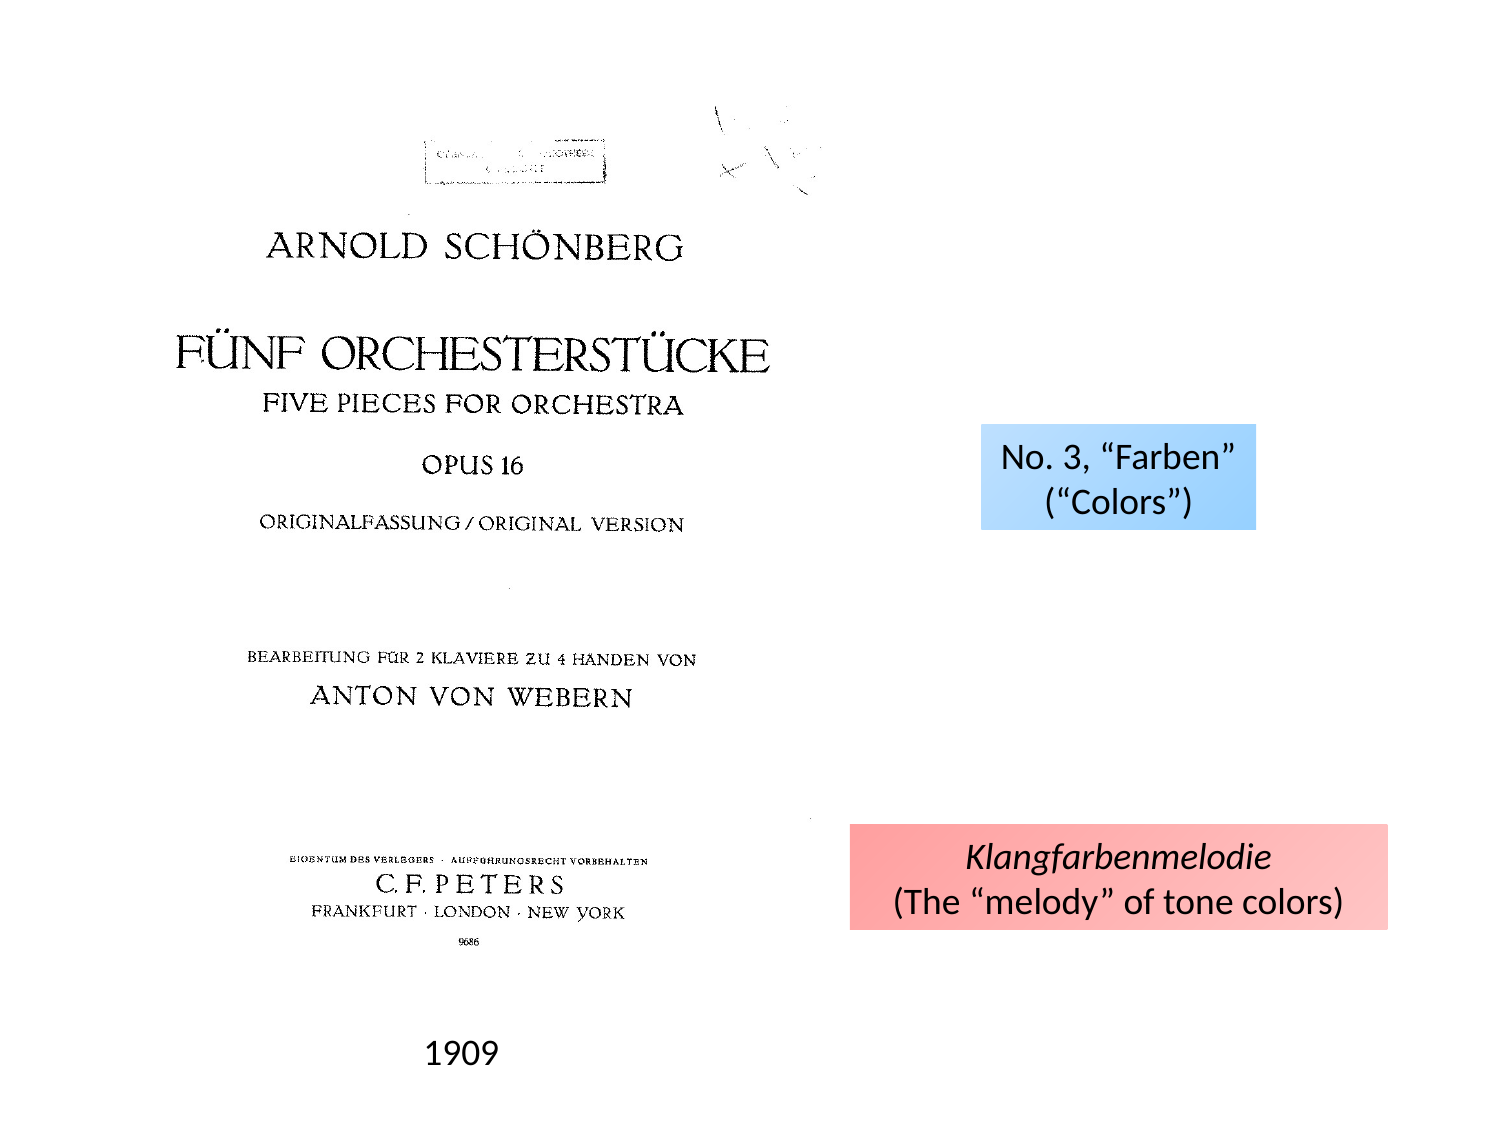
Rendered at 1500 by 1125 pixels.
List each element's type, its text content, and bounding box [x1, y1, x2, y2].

text_box No. 3, “Farben” (“Colors”) [981, 424, 1257, 530]
text_box Klangfarbenmelodie (The “melody” of tone colors) [849, 824, 1388, 930]
picture [124, 94, 830, 1018]
text_box 1909 [408, 1026, 546, 1080]
